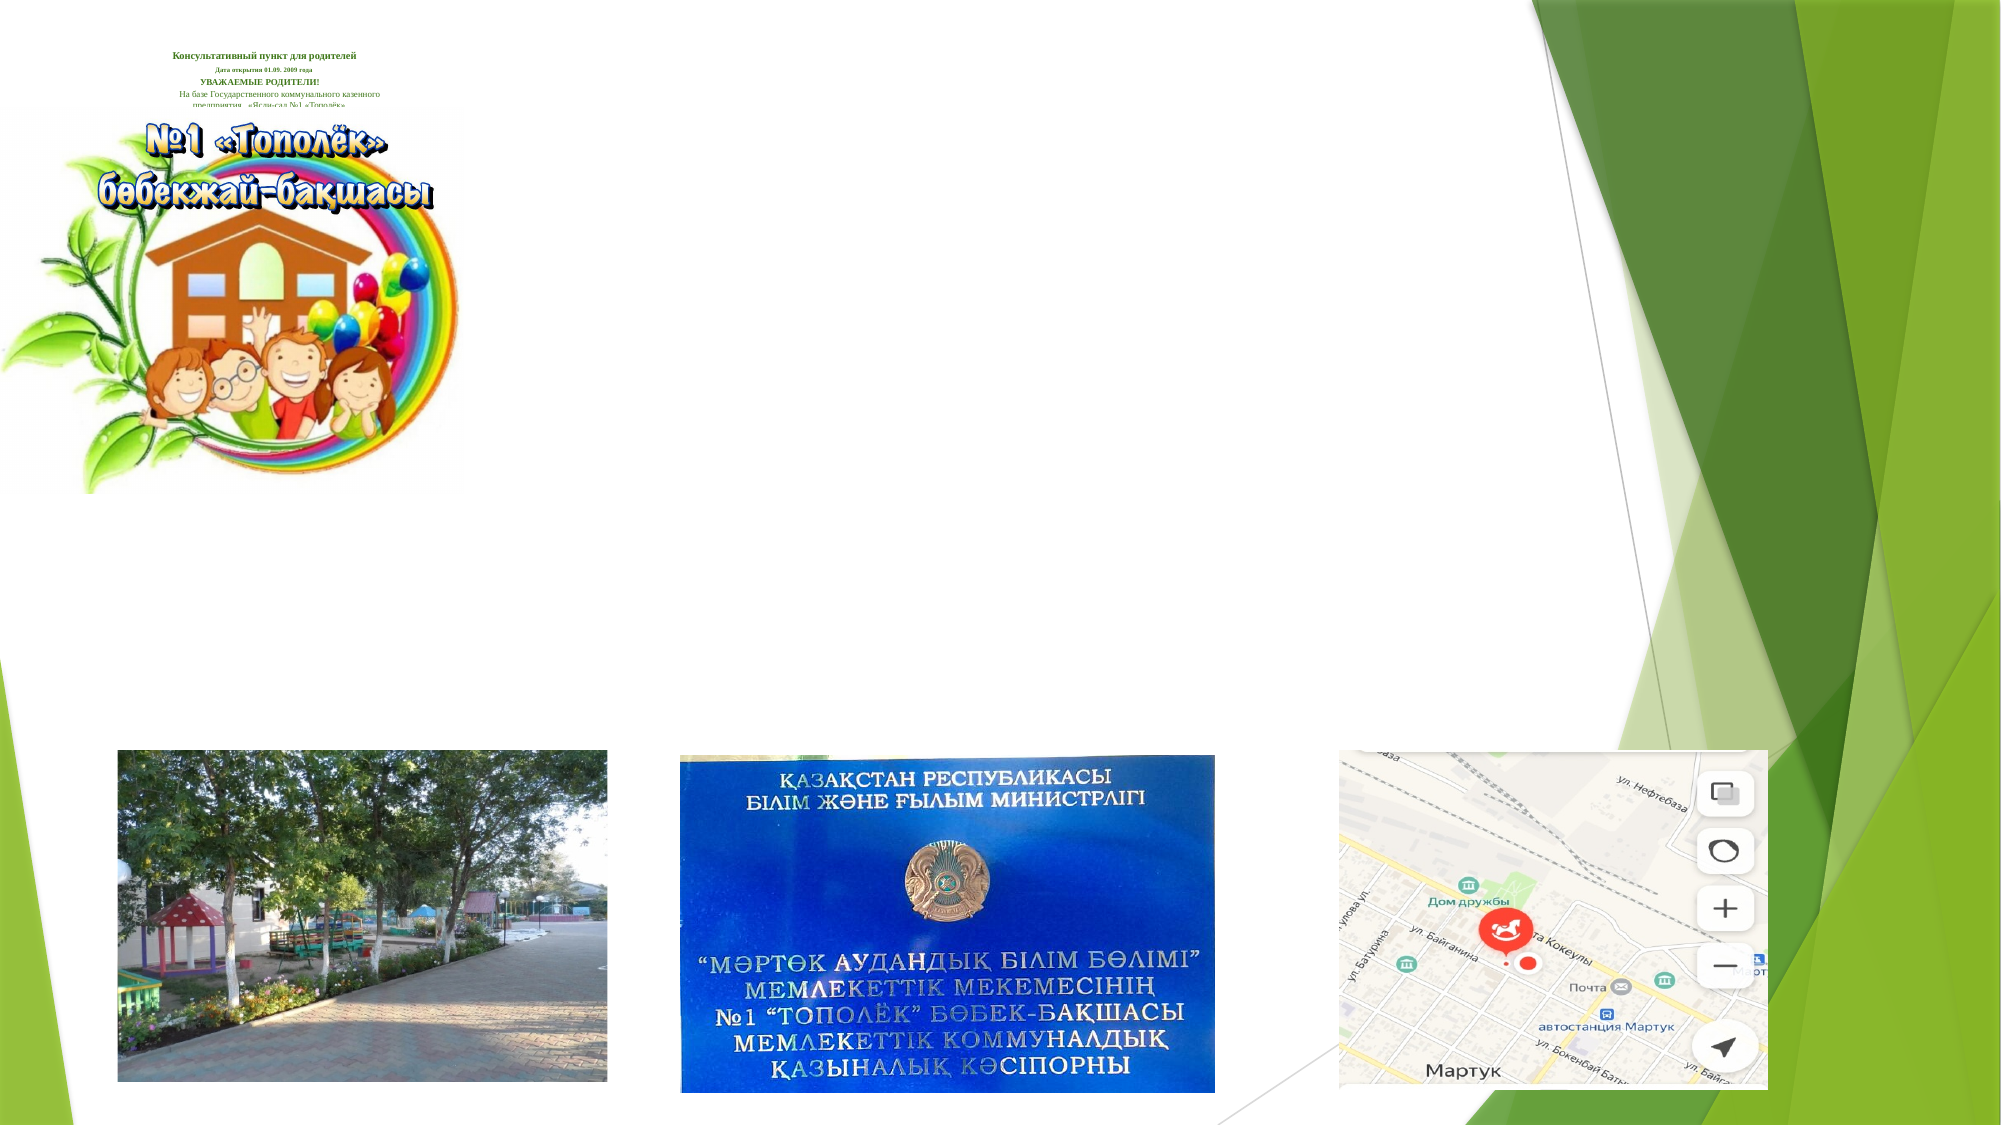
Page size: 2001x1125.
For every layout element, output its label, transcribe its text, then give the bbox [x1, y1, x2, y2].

picture [1339, 749, 1768, 1091]
title Консультативный пункт для родителей Дата открытия 01.09. 2009 года УВАЖАЕМЫЕ РОДИТЕЛИ! На базе Государственного коммунального казенного предприятия «Ясли-сад №1 «Тополёк» открыт БЕСПЛАТНЫЙ КОНСУЛЬТАТИВНЫЙ ПУНКТ ДЛЯ РОДИТЕЛЕЙ! МЫ ЖДЕМ ВАС В КОНСУЛЬТАТИВНОМ ПУНКТЕ ДЛЯ РОДИТЕЛЕЙ В ГККП я/с №1«ТОПОЛЁК» c.Мартук, ул.Байганина,104 [92, 40, 1934, 204]
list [0, 107, 464, 494]
picture [116, 749, 608, 1083]
picture [679, 754, 1216, 1093]
